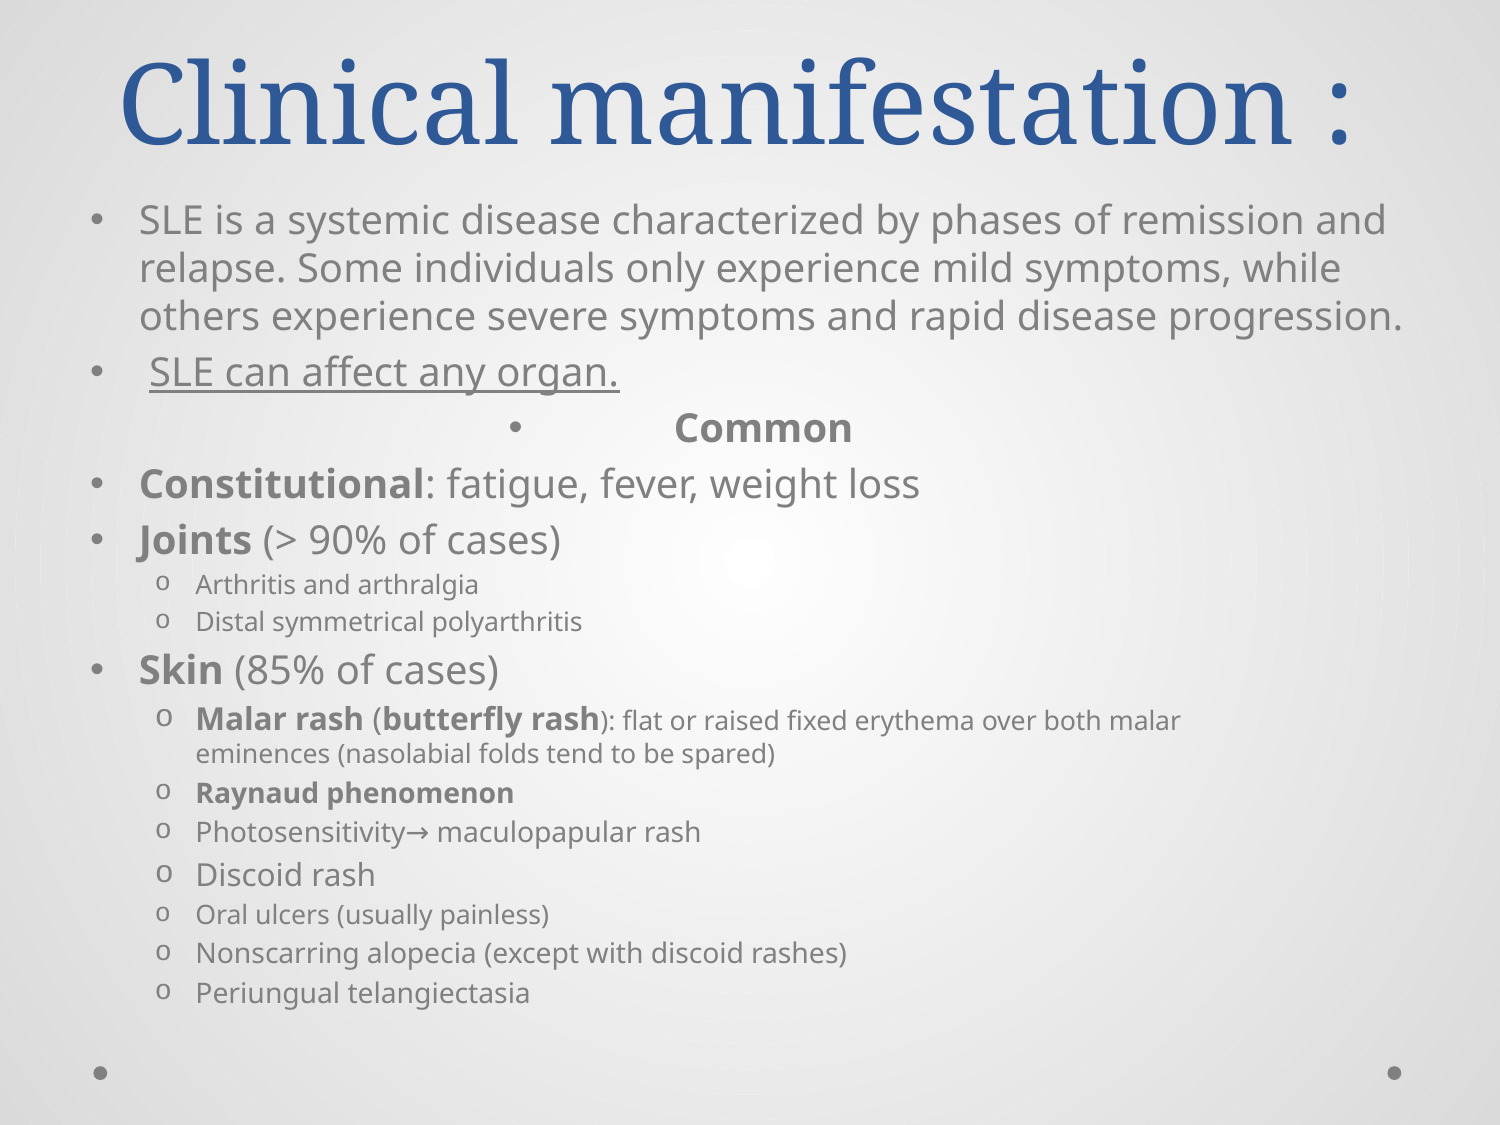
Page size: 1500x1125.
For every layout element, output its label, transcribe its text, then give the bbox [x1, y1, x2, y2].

title Clinical manifestation : [62, 0, 1413, 175]
list SLE is a systemic disease characterized by phases of remission and relapse. Some individuals only experience mild symptoms, while others experience severe symptoms and rapid disease progression. SLE can affect any organ. Common Constitutional: fatigue, fever, weight loss Joints (> 90% of cases) Arthritis and arthralgia Distal symmetrical polyarthritis Skin (85% of cases) Malar rash (butterfly rash): flat or raised fixed erythema over both malar eminences (nasolabial folds tend to be spared) Raynaud phenomenon Photosensitivity→ maculopapular rash Discoid rash Oral ulcers (usually painless) Nonscarring alopecia (except with discoid rashes) Periungual telangiectasia [75, 187, 1425, 1050]
